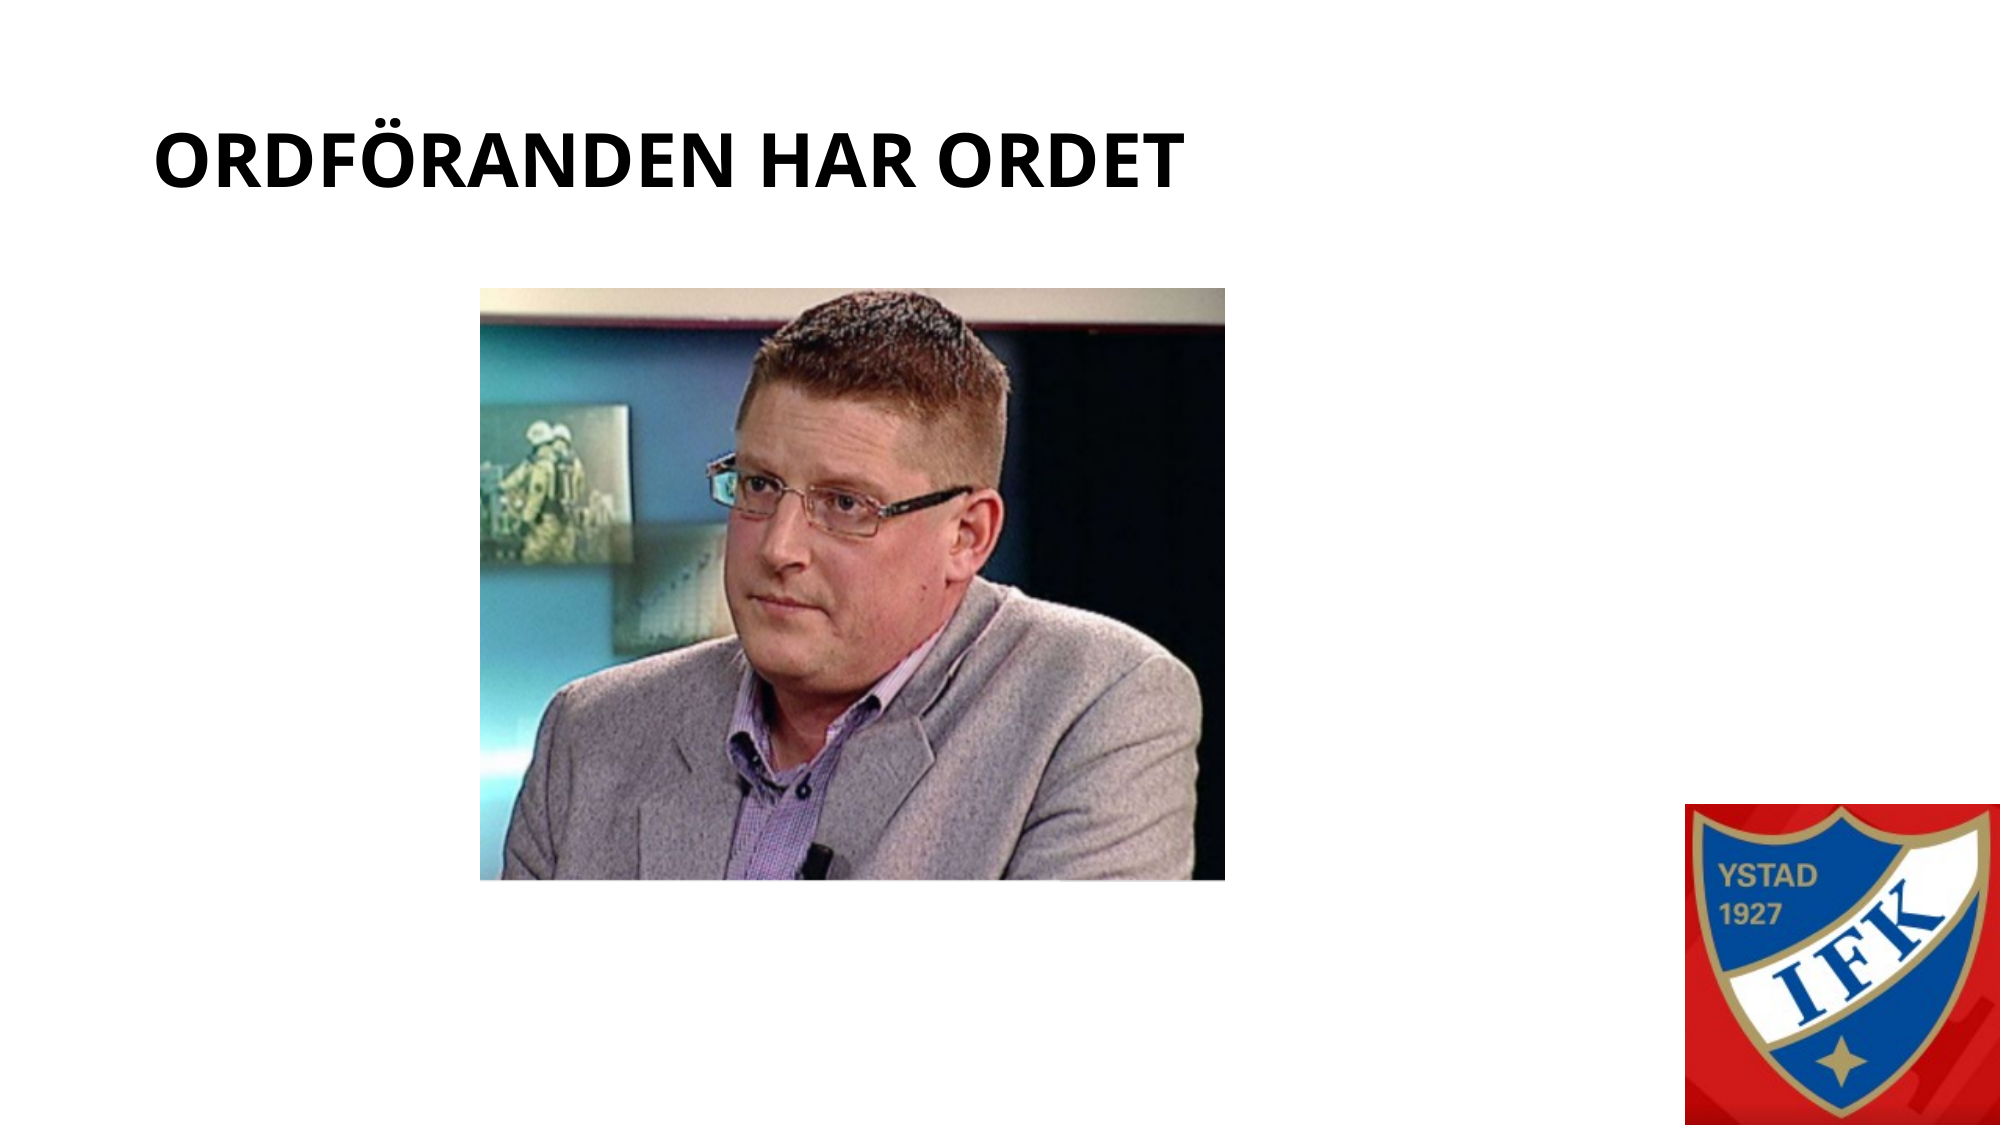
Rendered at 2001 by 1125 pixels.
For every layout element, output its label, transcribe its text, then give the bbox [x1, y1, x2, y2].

picture [480, 288, 1225, 883]
title ORDFÖRANDEN HAR ORDET [137, 59, 1863, 208]
picture [1685, 804, 2000, 1125]
